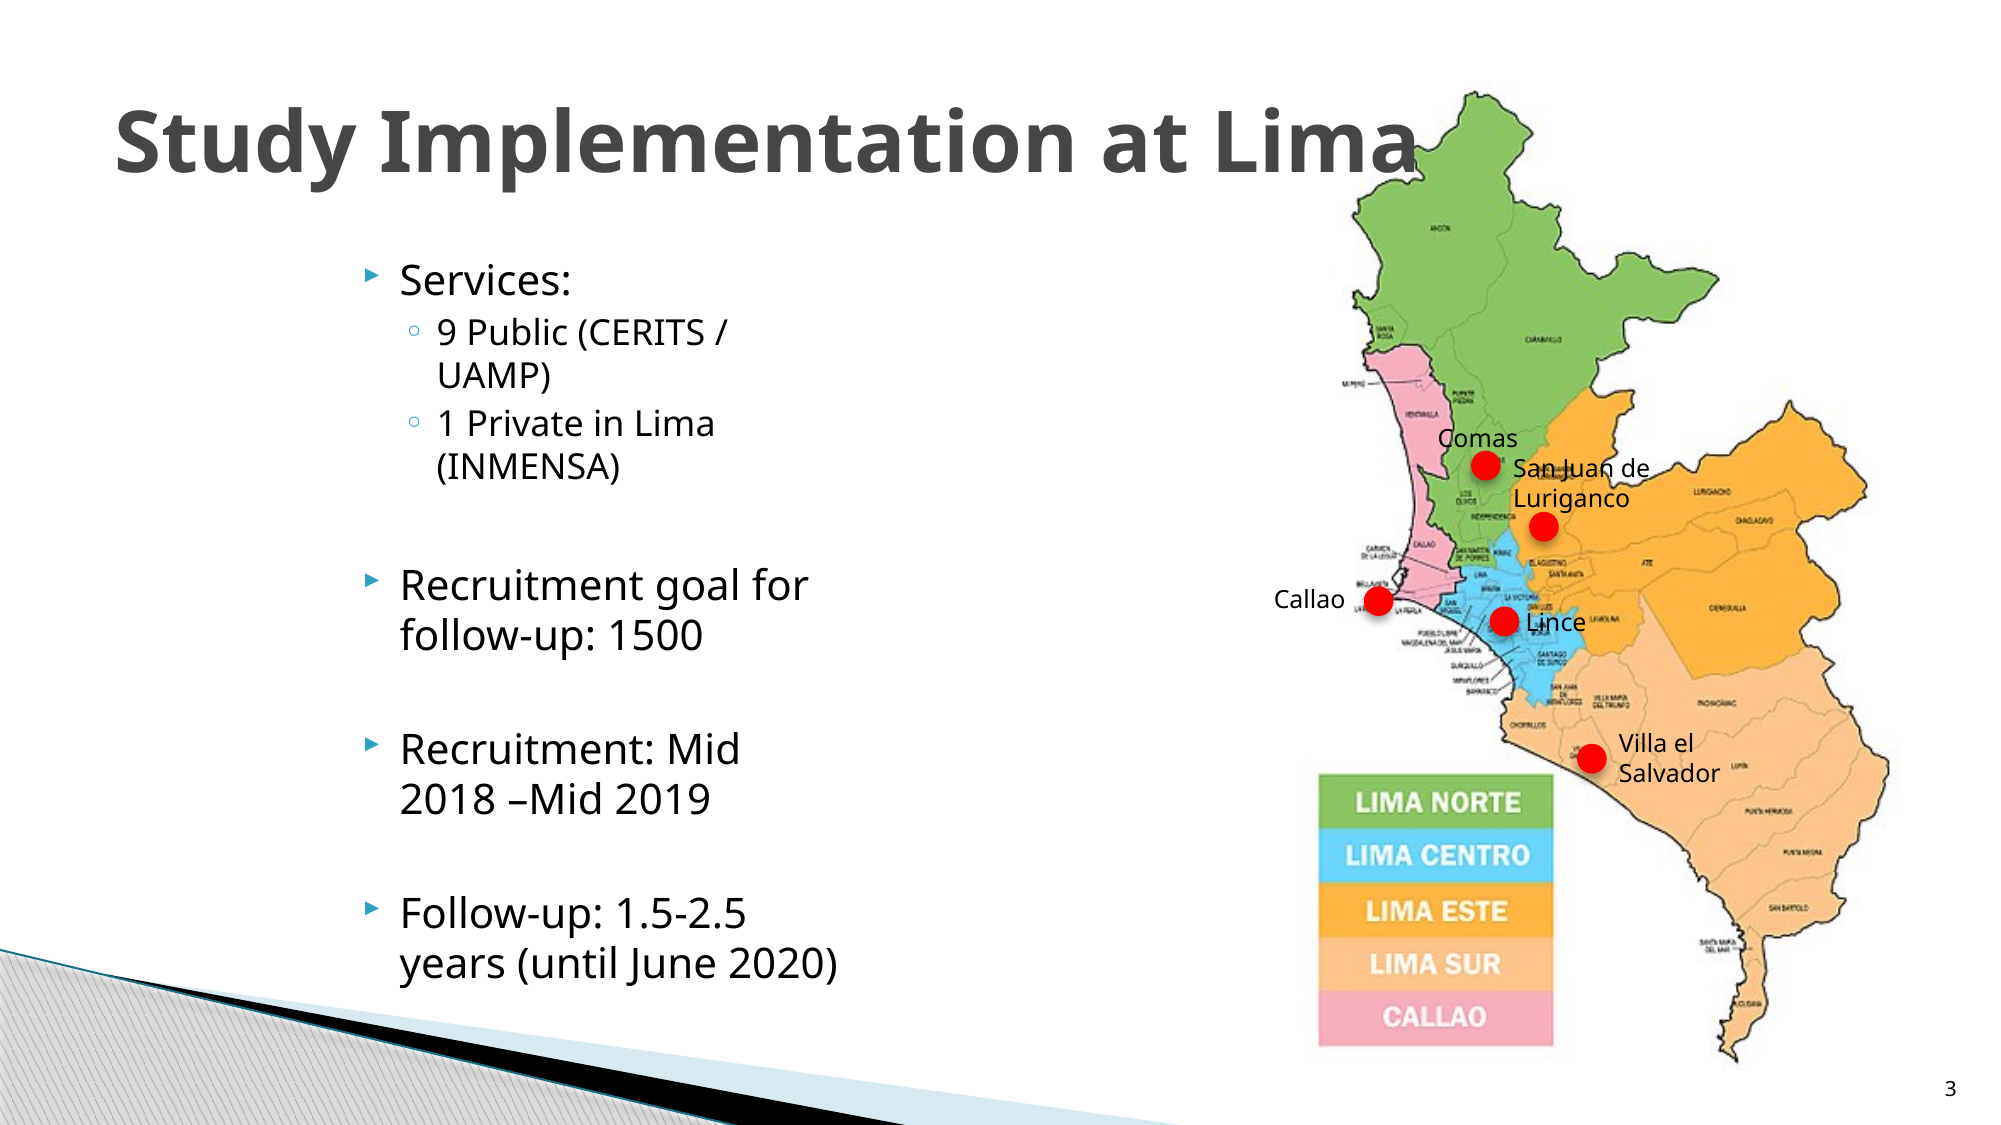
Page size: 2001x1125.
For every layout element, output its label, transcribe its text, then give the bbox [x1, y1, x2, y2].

list Services: 9 Public (CERITS / UAMP) 1 Private in Lima (INMENSA) Recruitment goal for follow-up: 1500 Recruitment: Mid 2018 –Mid 2019 Follow-up: 1.5-2.5 years (until June 2020) [332, 246, 858, 1038]
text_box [1258, 54, 1932, 1071]
title Study Implementation at Lima [99, 45, 1900, 233]
slide_number 3 [1891, 1051, 1972, 1112]
